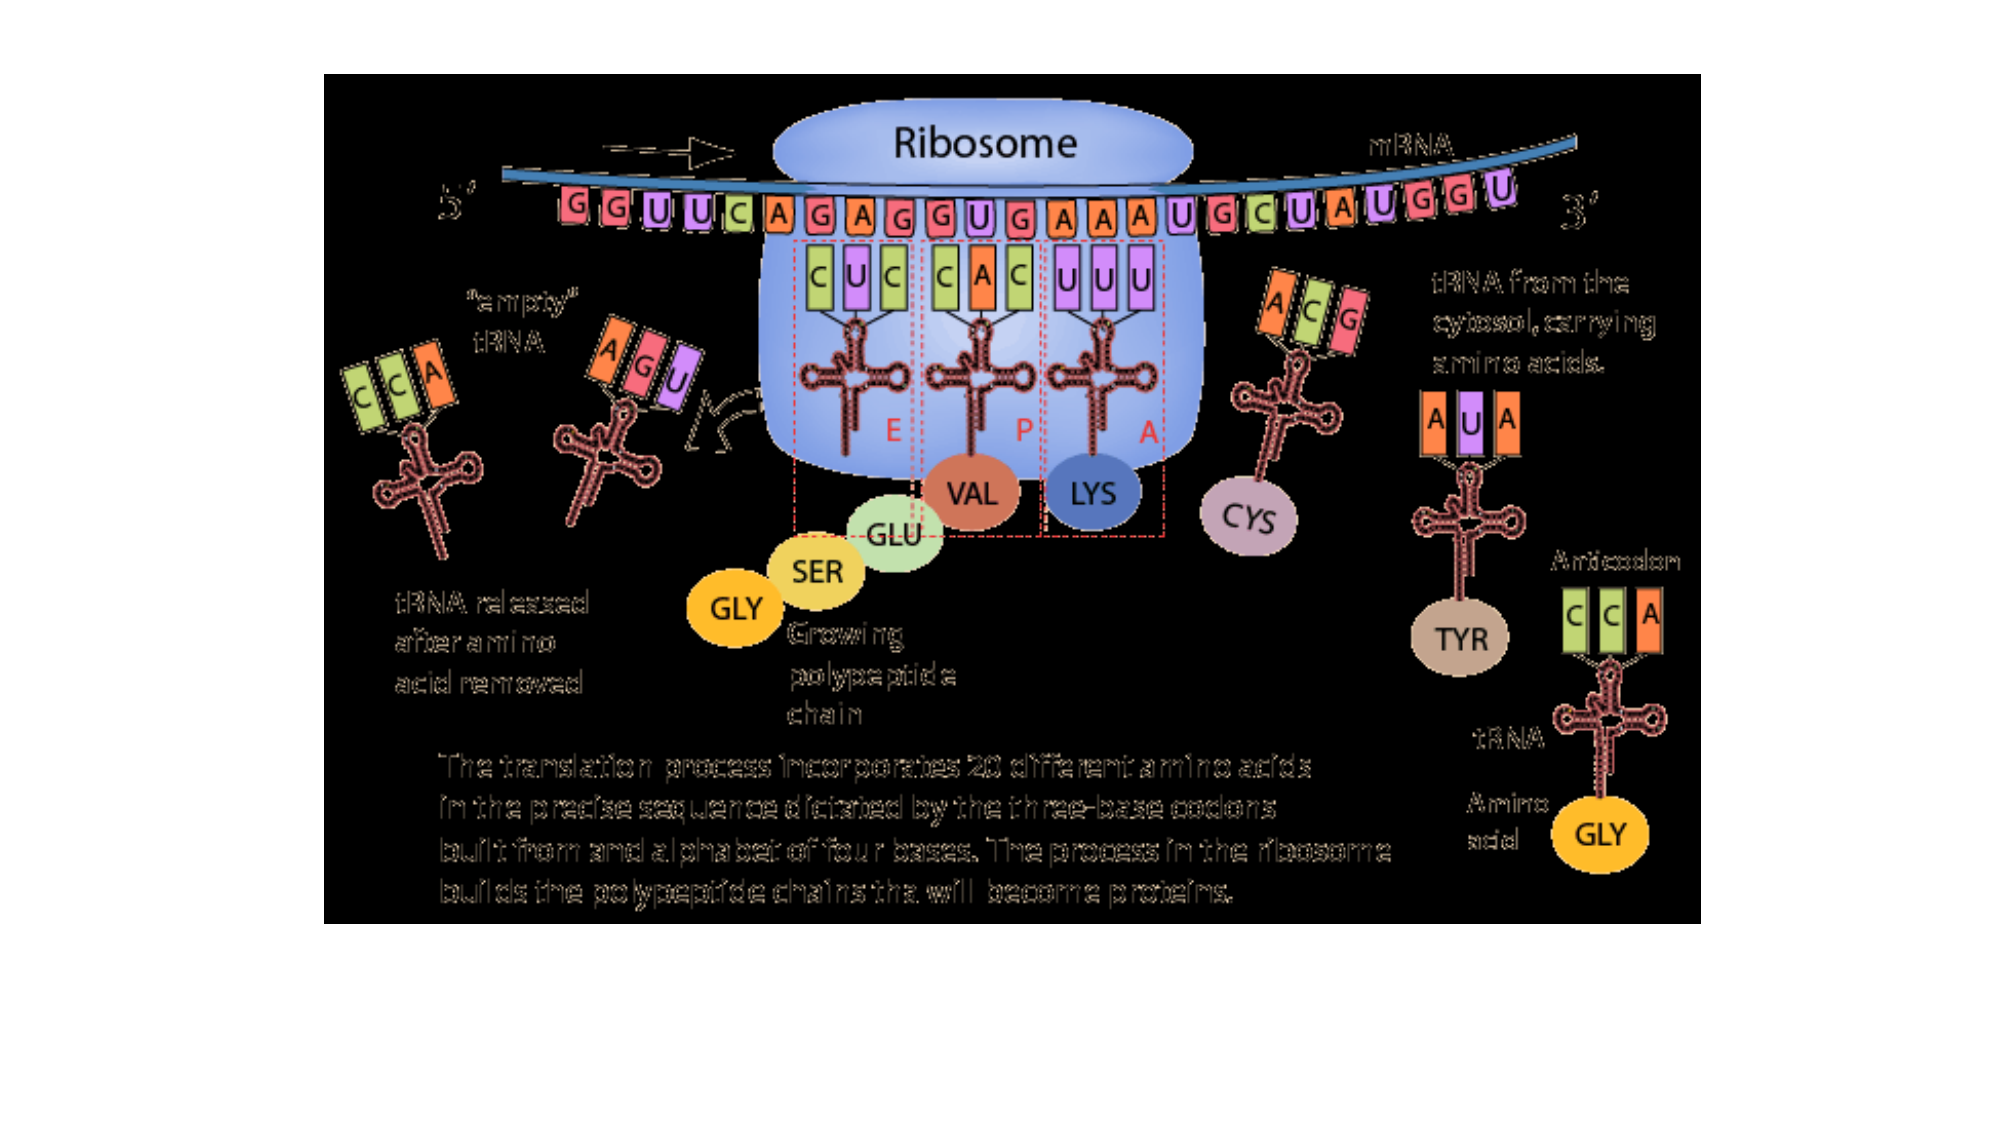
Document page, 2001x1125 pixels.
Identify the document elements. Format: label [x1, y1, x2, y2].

picture [324, 74, 1701, 924]
